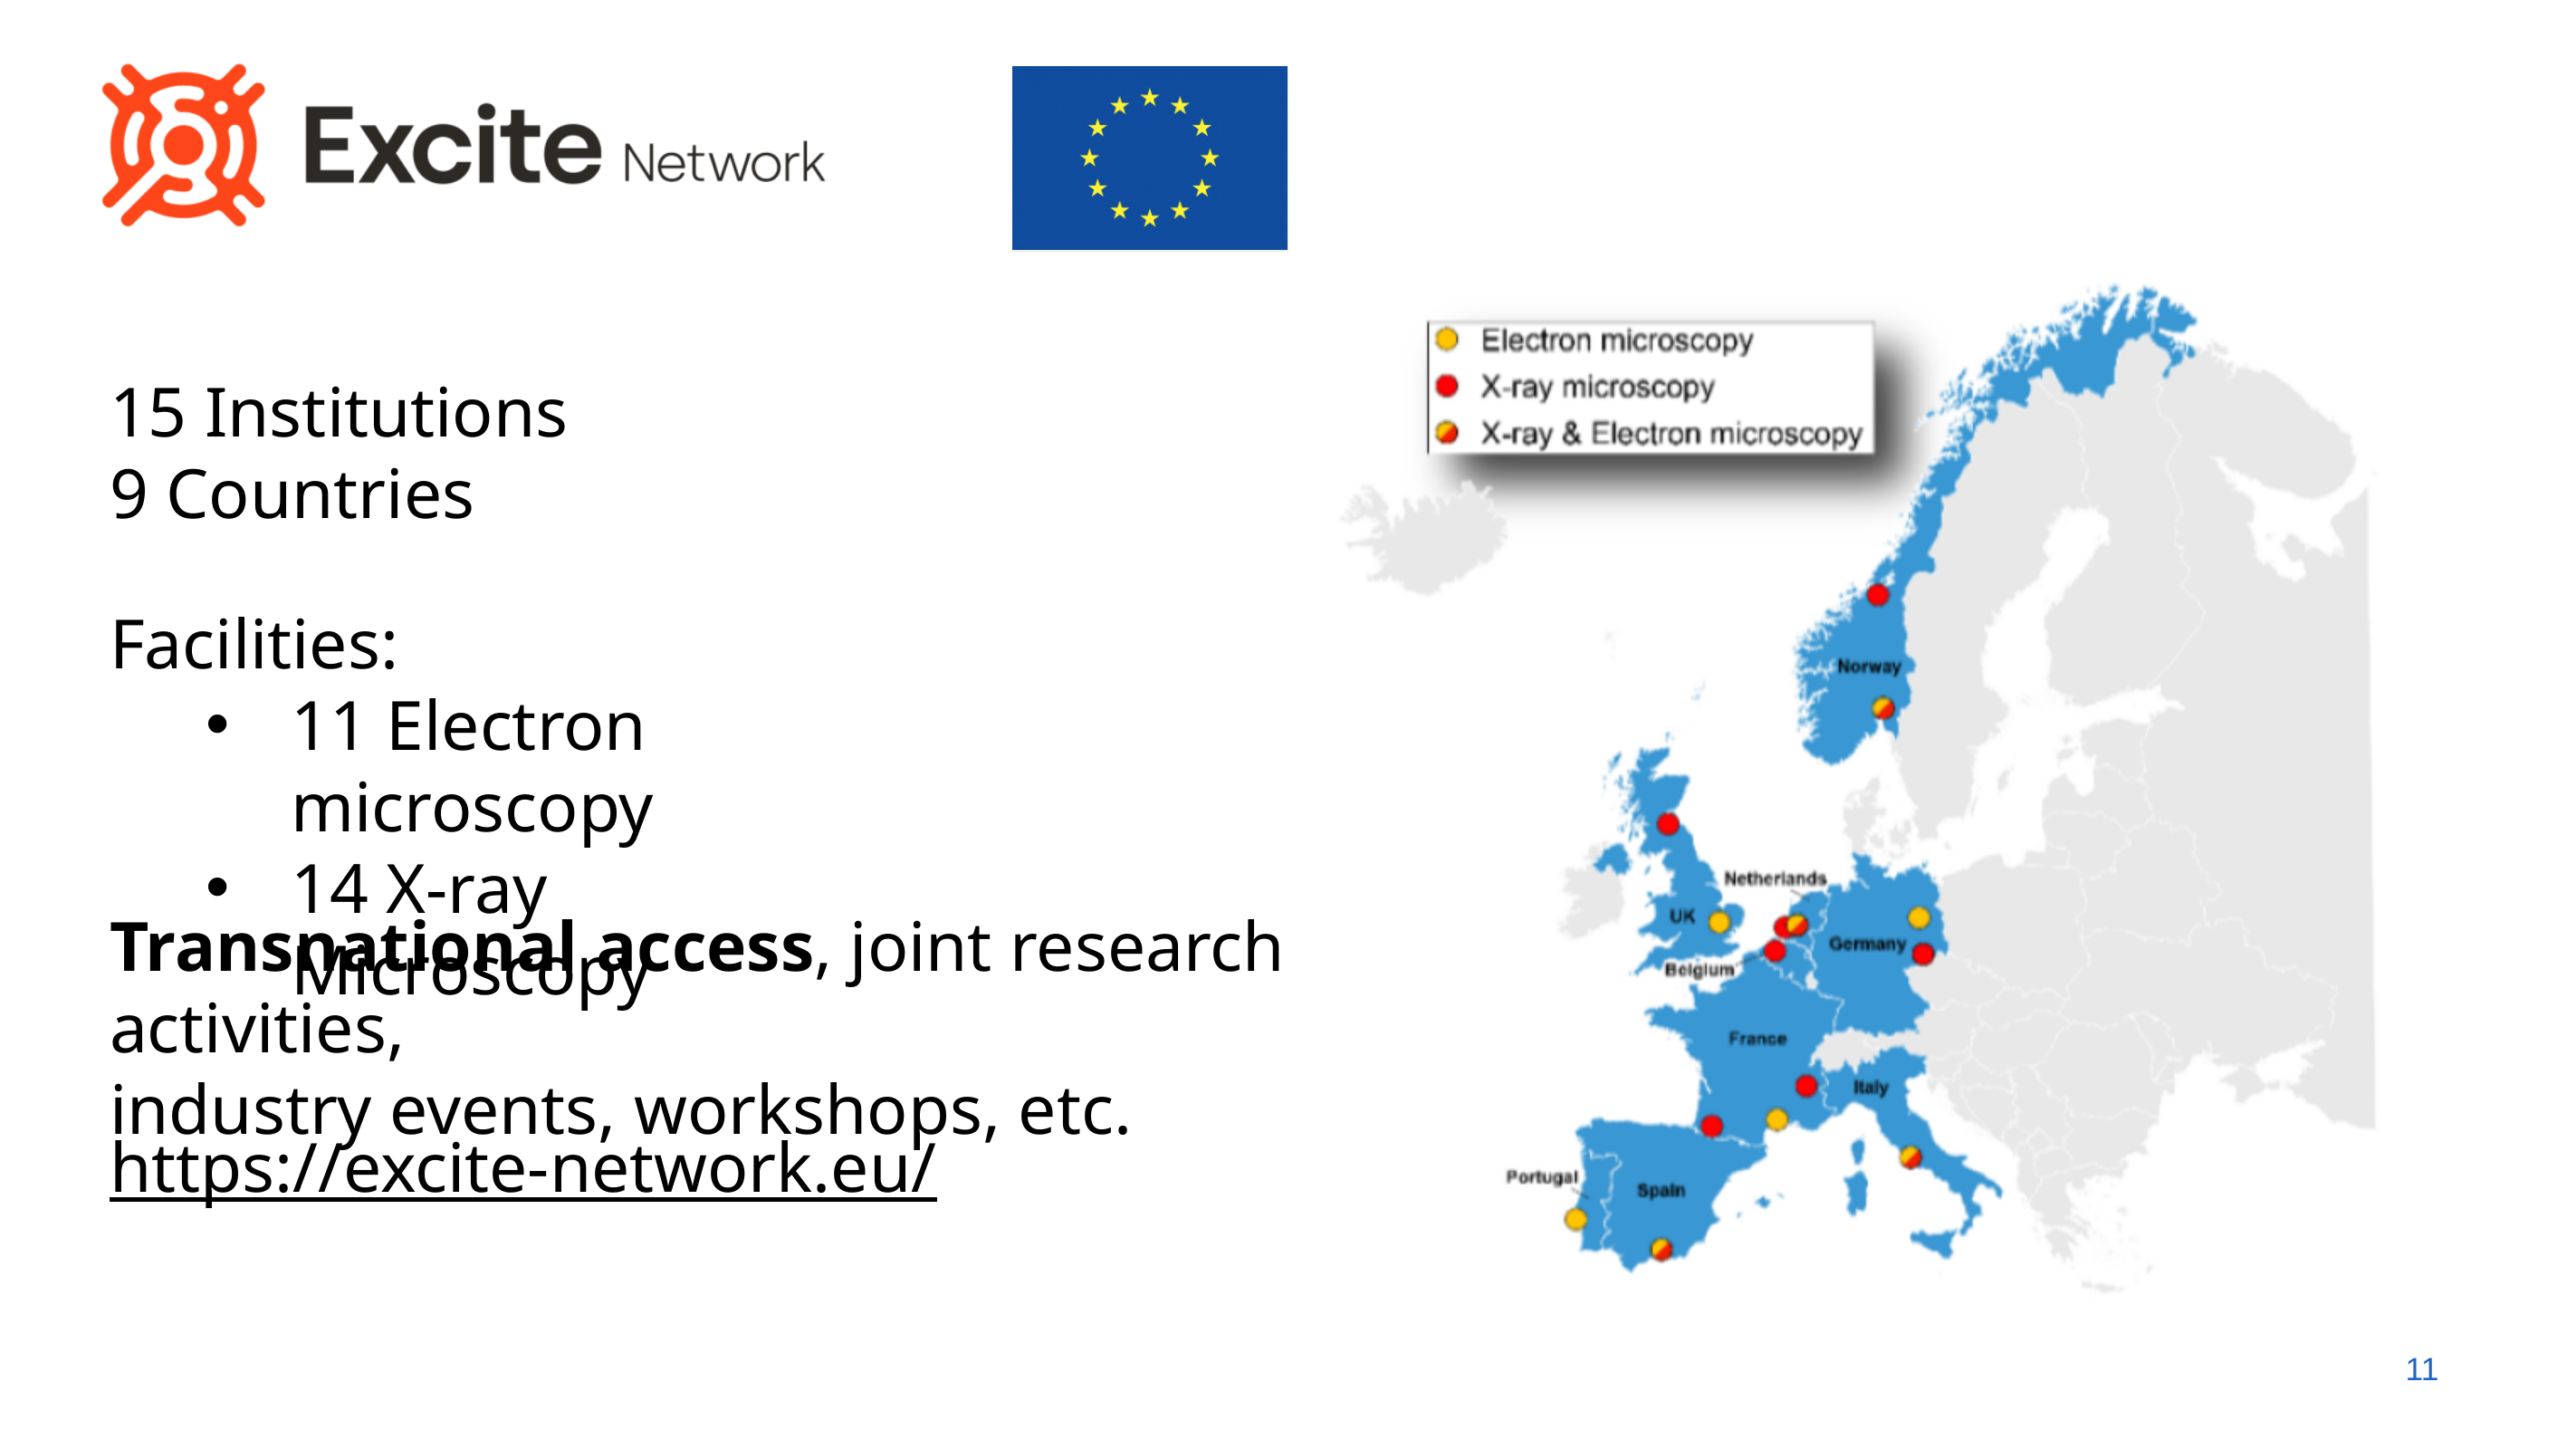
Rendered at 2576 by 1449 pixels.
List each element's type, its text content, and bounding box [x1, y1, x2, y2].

slide_number 11 [2315, 1329, 2453, 1407]
text_box Transnational access, joint research activities, industry events, workshops, etc. [96, 897, 1307, 1117]
picture [1012, 66, 1288, 252]
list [96, 46, 835, 252]
picture [1307, 251, 2410, 1313]
text_box Facilities: 11 Electron microscopy 14 X-ray Microscopy [96, 594, 905, 897]
text_box https://excite-network.eu/ [96, 1117, 1307, 1223]
text_box 15 Institutions 9 Countries [96, 362, 814, 539]
